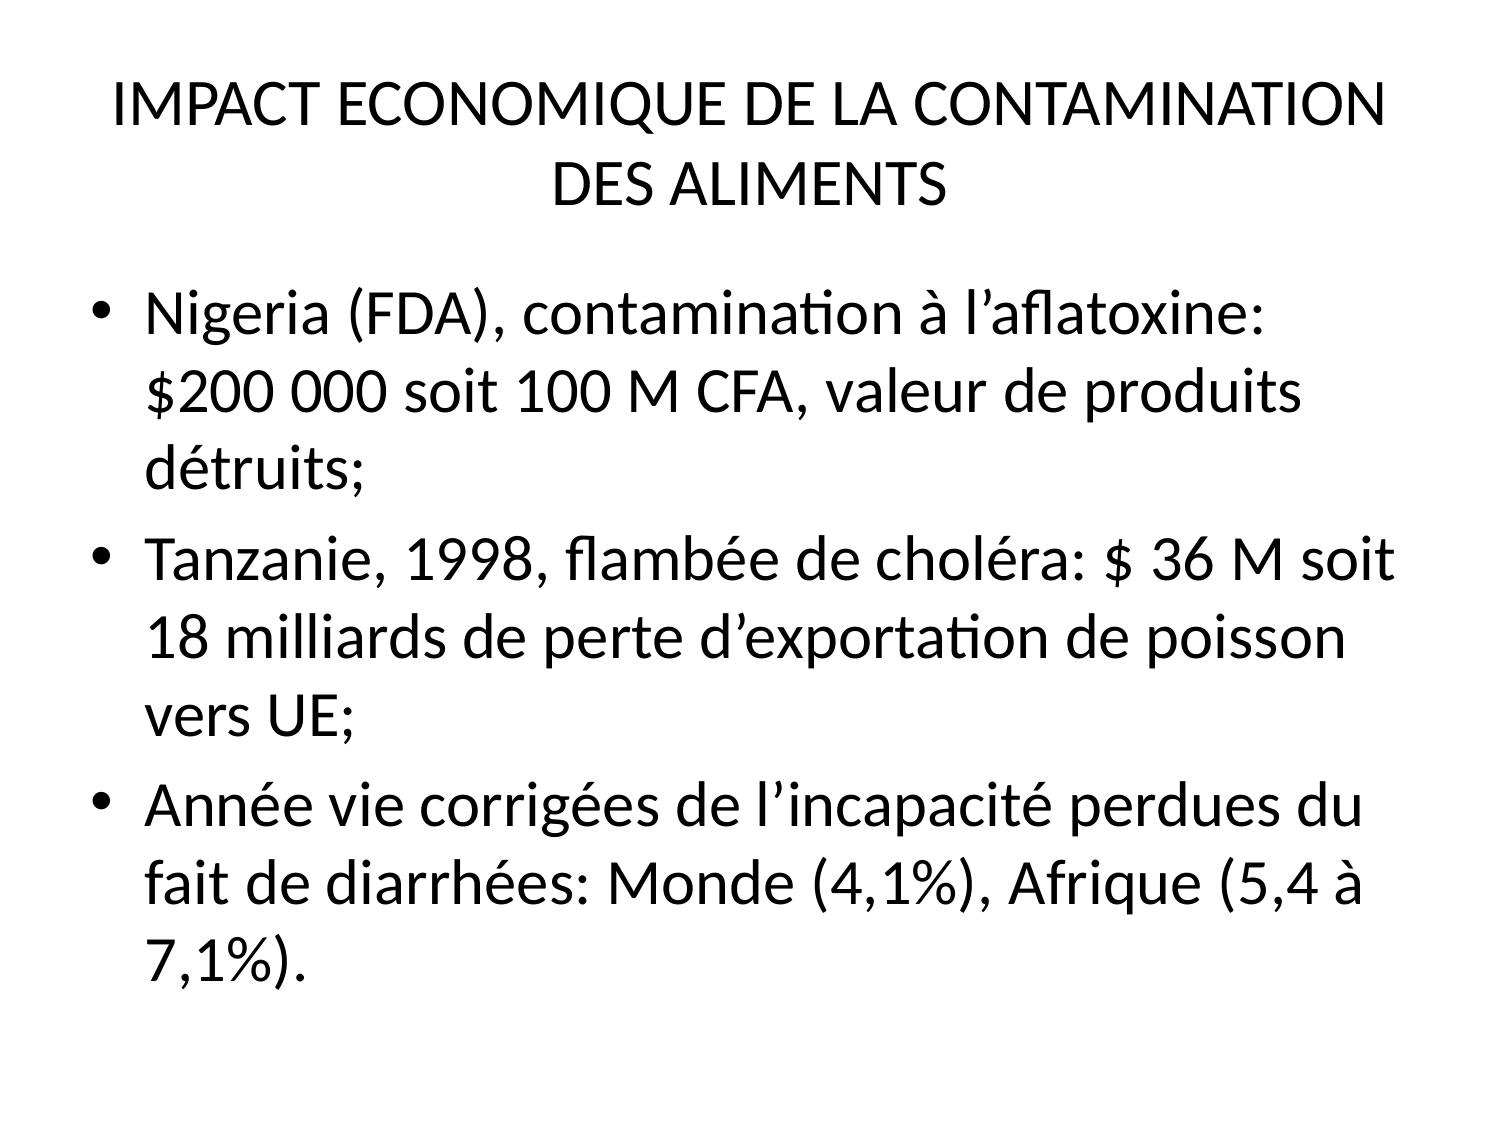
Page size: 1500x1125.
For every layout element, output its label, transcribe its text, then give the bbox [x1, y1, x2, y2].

title IMPACT ECONOMIQUE DE LA CONTAMINATION DES ALIMENTS [75, 45, 1425, 233]
list Nigeria (FDA), contamination à l’aflatoxine: $200 000 soit 100 M CFA, valeur de produits détruits; Tanzanie, 1998, flambée de choléra: $ 36 M soit 18 milliards de perte d’exportation de poisson vers UE; Année vie corrigées de l’incapacité perdues du fait de diarrhées: Monde (4,1%), Afrique (5,4 à 7,1%). [75, 262, 1425, 1005]
